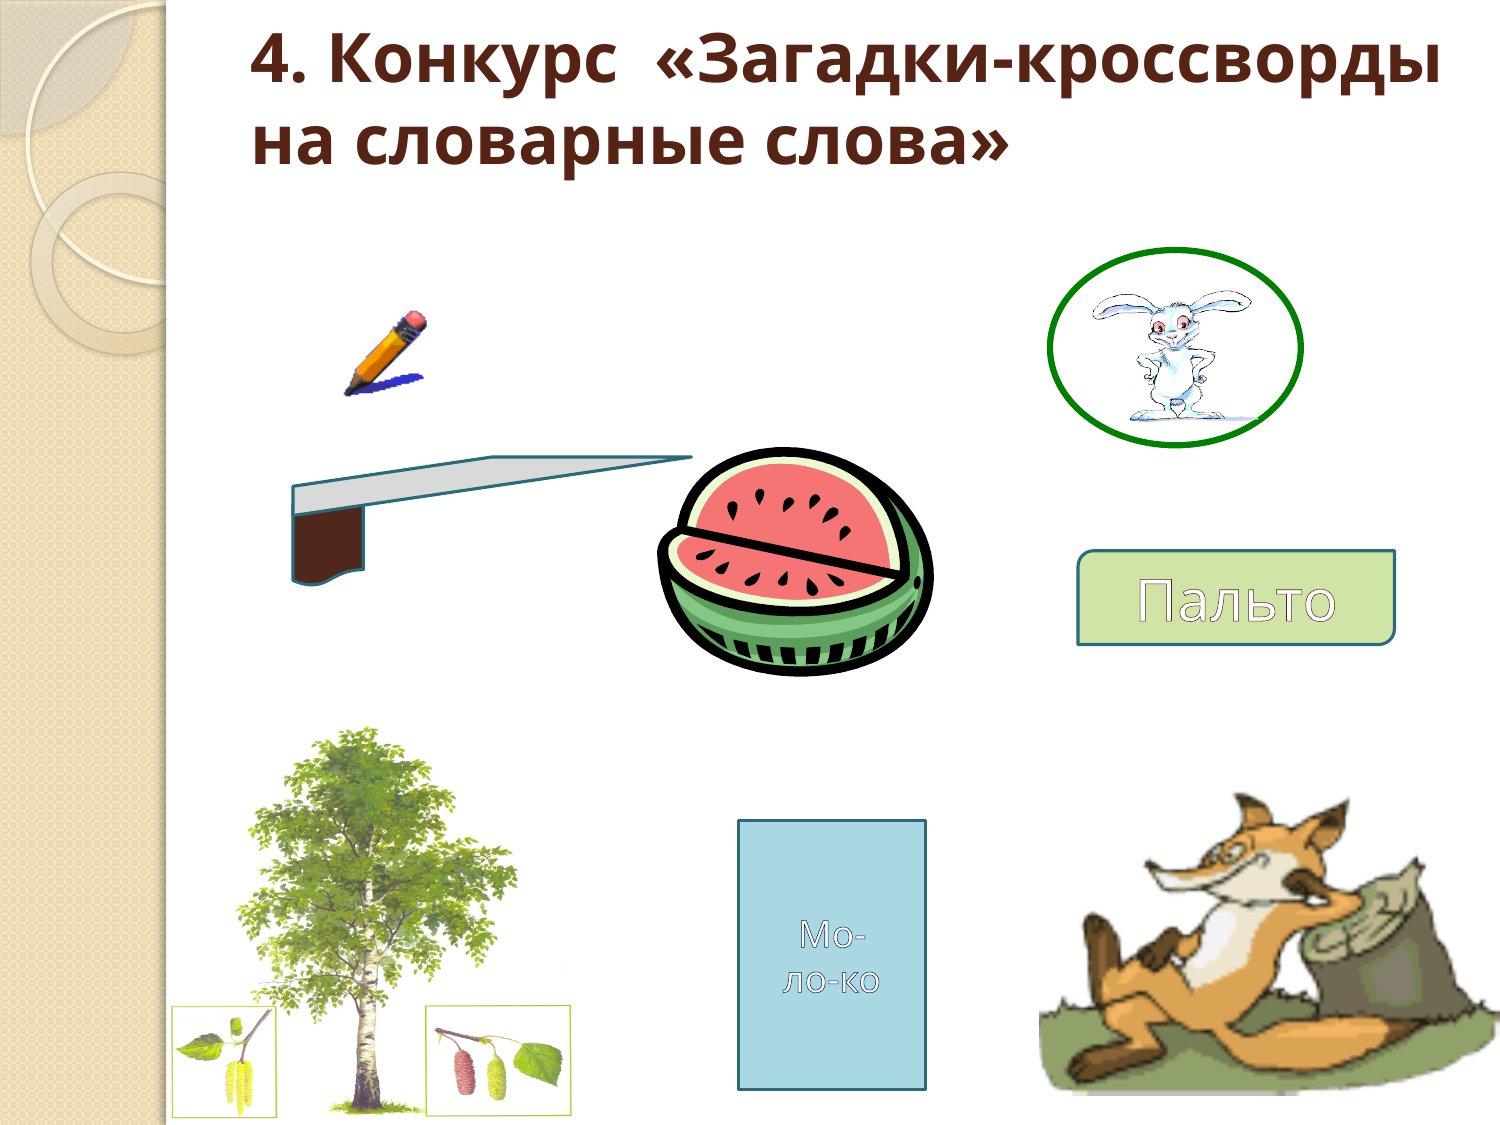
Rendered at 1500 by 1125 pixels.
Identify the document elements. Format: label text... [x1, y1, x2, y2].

text_box [291, 507, 365, 587]
text_box [291, 455, 646, 518]
title 4. Конкурс «Загадки-кроссворды на словарные слова» [235, 0, 1466, 282]
text_box Мо- ло-ко [737, 819, 927, 1091]
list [653, 443, 938, 680]
picture [1039, 786, 1500, 1096]
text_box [1049, 249, 1302, 446]
text_box Пальто [1076, 549, 1397, 647]
picture [339, 280, 481, 423]
picture [163, 726, 577, 1125]
